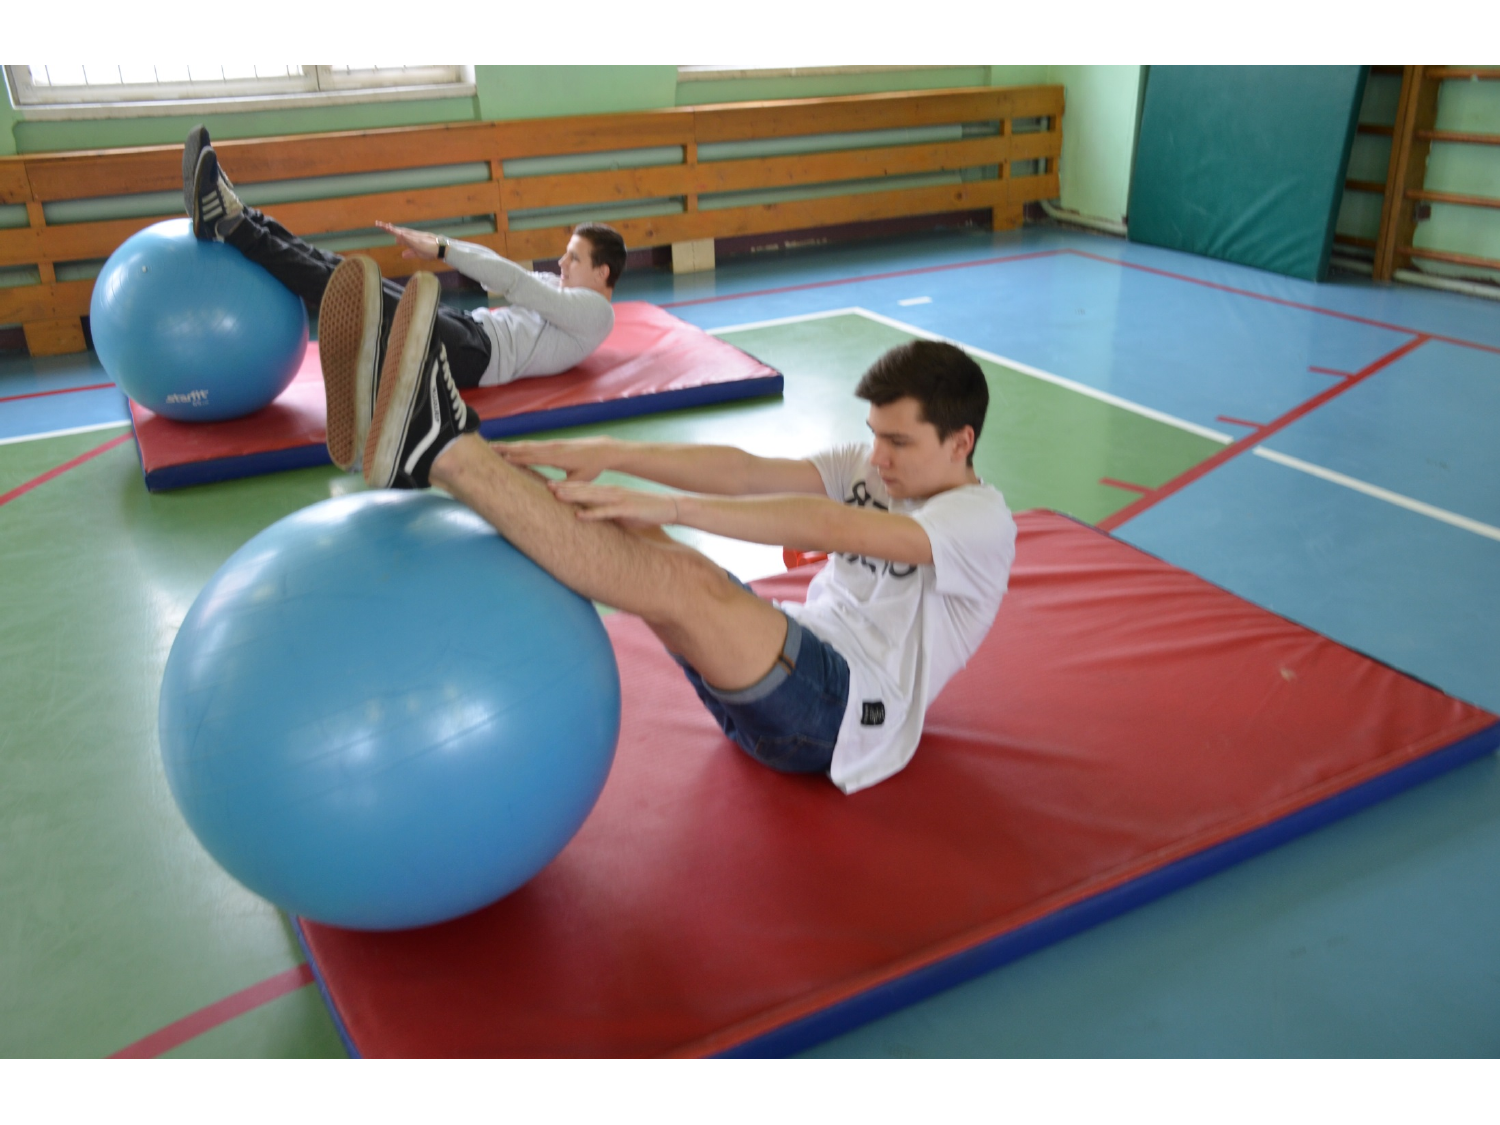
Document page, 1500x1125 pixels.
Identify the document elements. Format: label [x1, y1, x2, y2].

picture [0, 65, 1500, 1060]
